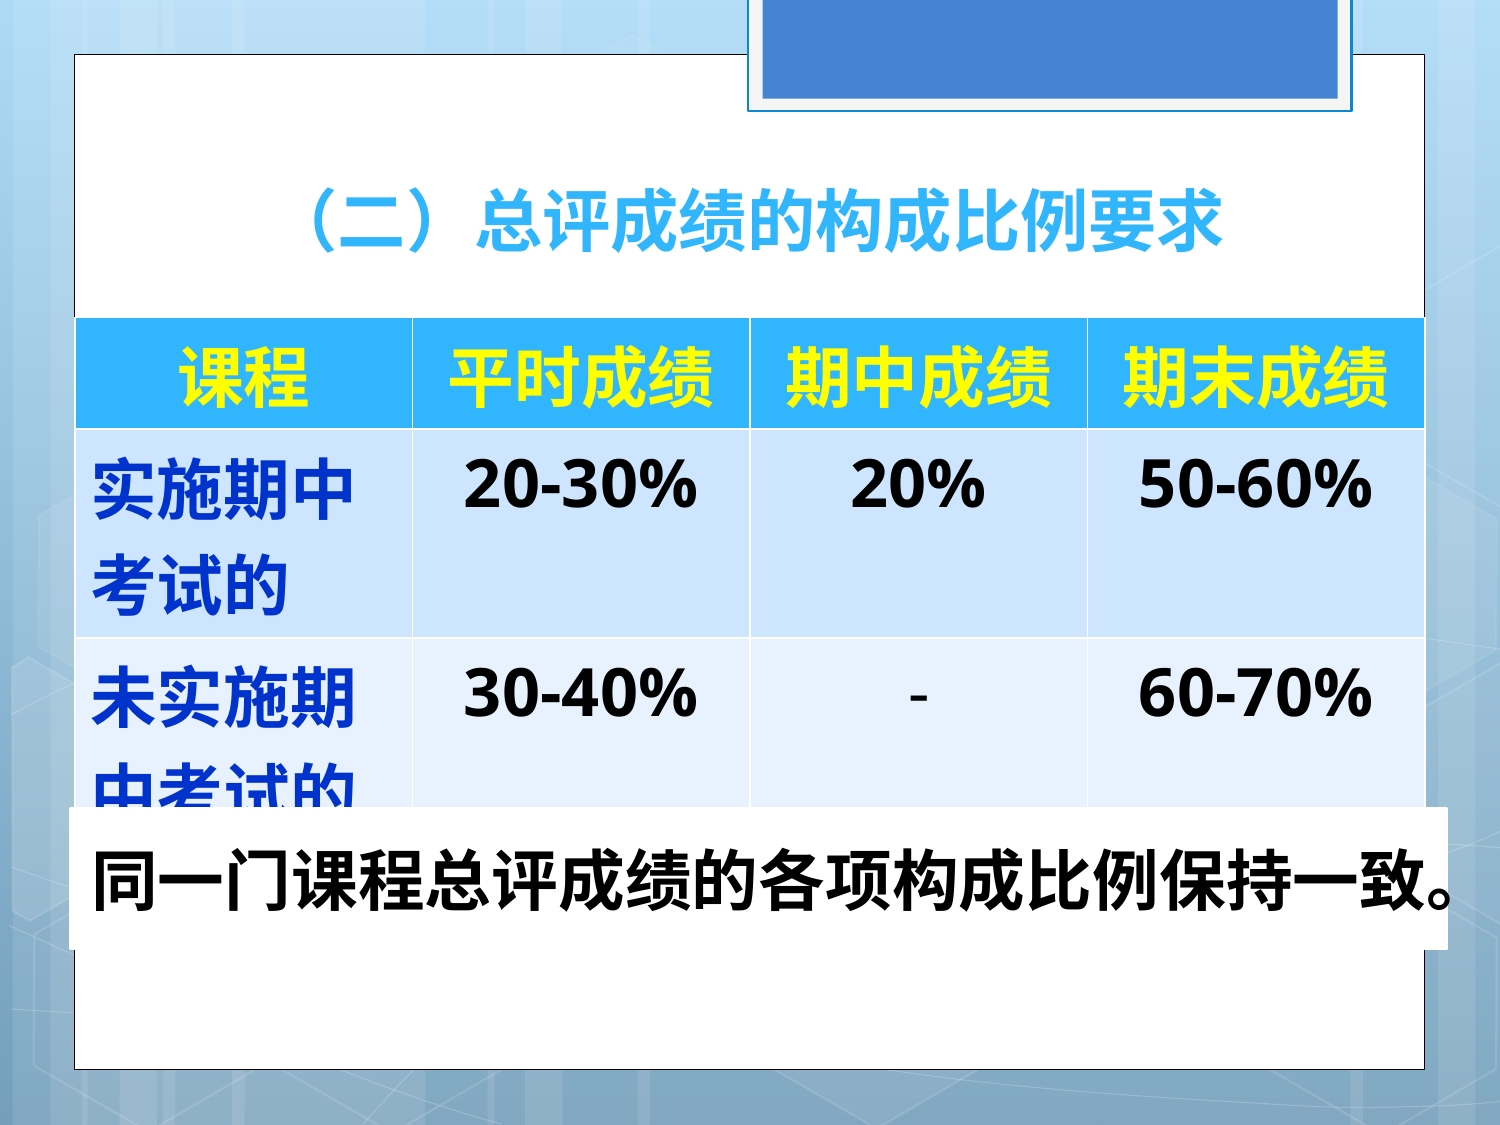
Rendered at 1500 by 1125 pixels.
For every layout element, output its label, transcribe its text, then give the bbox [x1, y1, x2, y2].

table_cell 50-60% [1088, 430, 1424, 637]
text_box 同一门课程总评成绩的各项构成比例保持一致。 [69, 807, 1448, 950]
table_header 平时成绩 [413, 318, 749, 428]
table_cell 60-70% [1088, 639, 1424, 807]
table_cell 30-40% [413, 639, 749, 807]
table_header 期中成绩 [751, 318, 1087, 428]
table_cell 20% [751, 430, 1087, 637]
title （二）总评成绩的构成比例要求 [171, 168, 1324, 268]
table_cell - [751, 639, 1087, 807]
table_cell 20-30% [413, 430, 749, 637]
table_header 课程 [76, 318, 412, 428]
table_cell 未实施期中考试的 [76, 639, 412, 807]
table_cell 实施期中考试的 [76, 430, 412, 637]
table_header 期末成绩 [1088, 318, 1424, 428]
